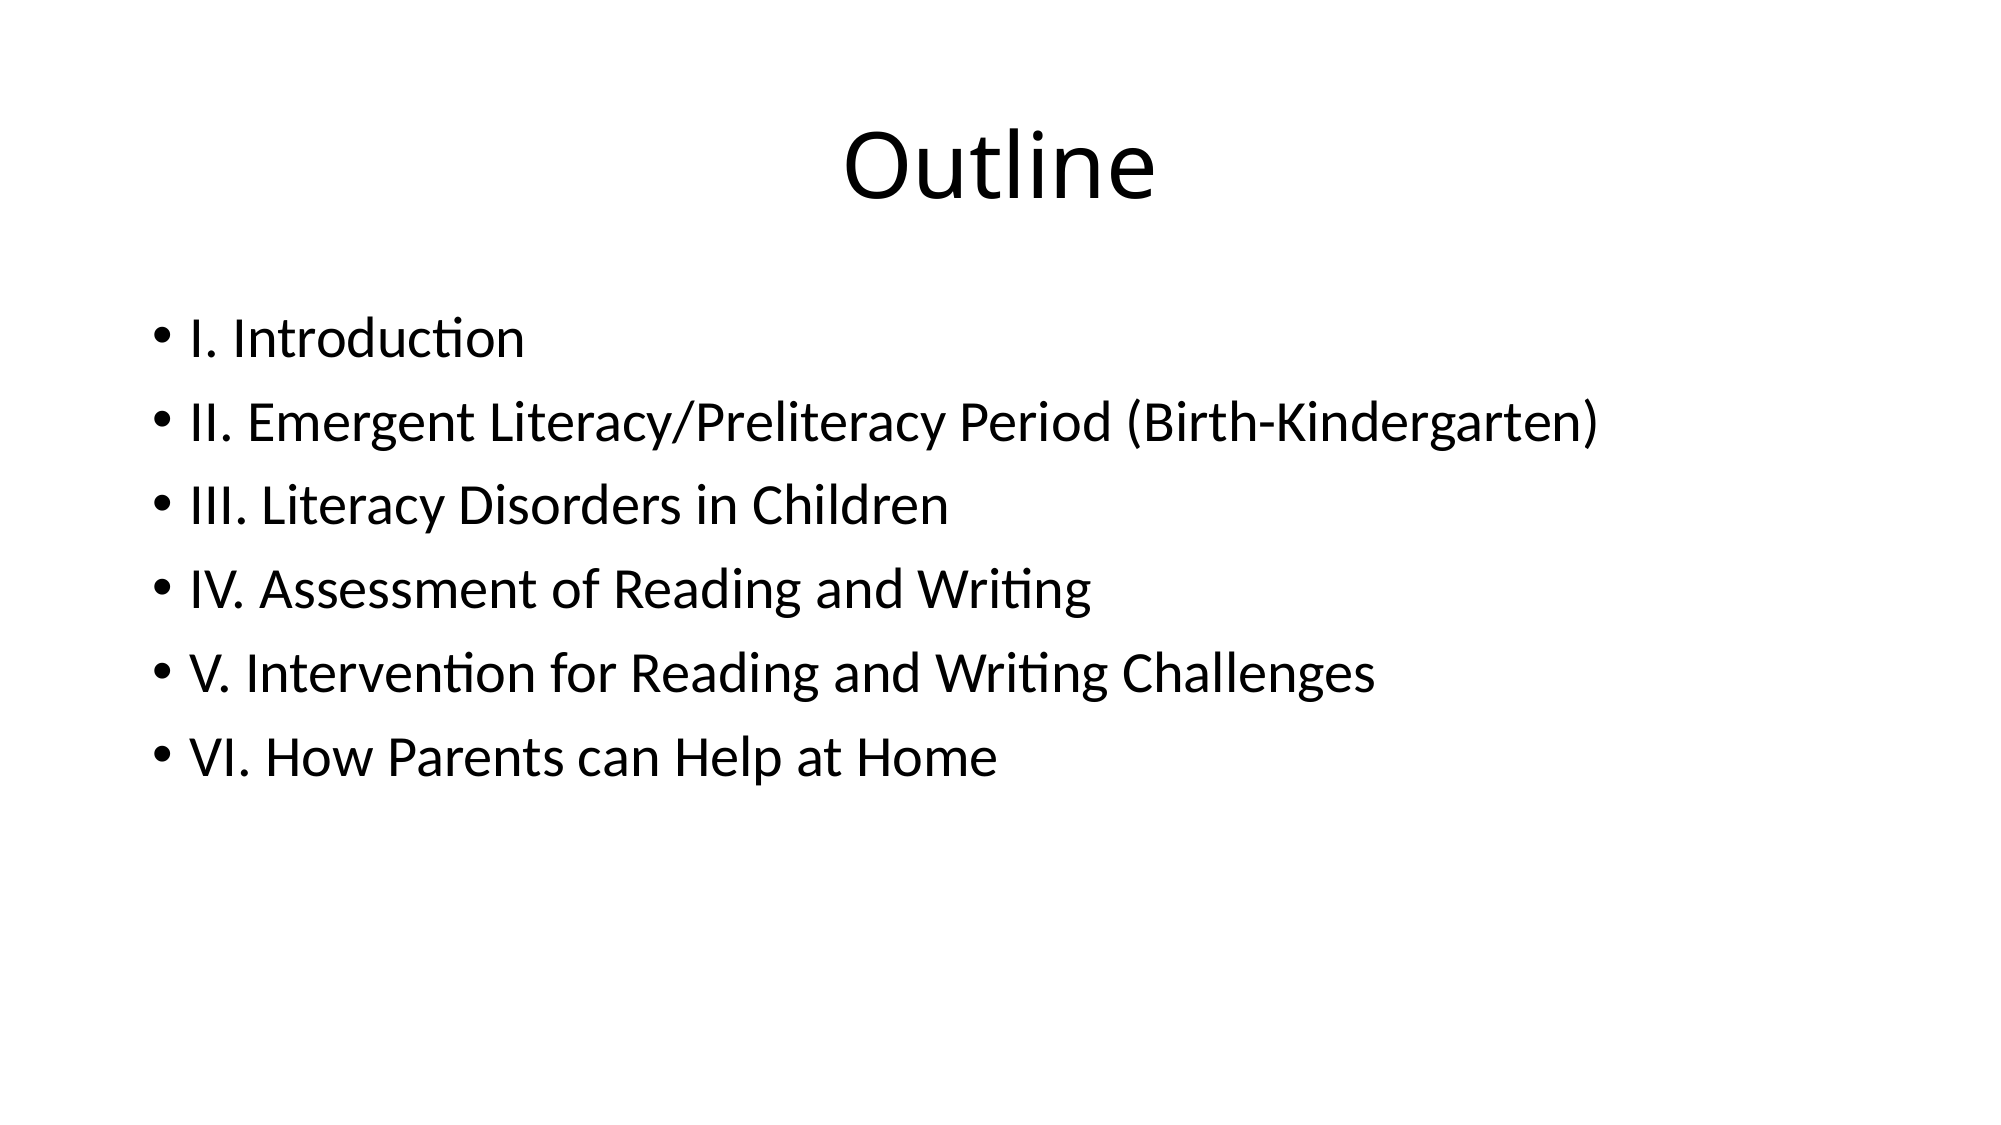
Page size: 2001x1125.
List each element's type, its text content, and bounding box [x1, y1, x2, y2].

list I. Introduction II. Emergent Literacy/Preliteracy Period (Birth-Kindergarten) III. Literacy Disorders in Children IV. Assessment of Reading and Writing V. Intervention for Reading and Writing Challenges VI. How Parents can Help at Home [137, 299, 1863, 1014]
title Outline [137, 59, 1863, 278]
